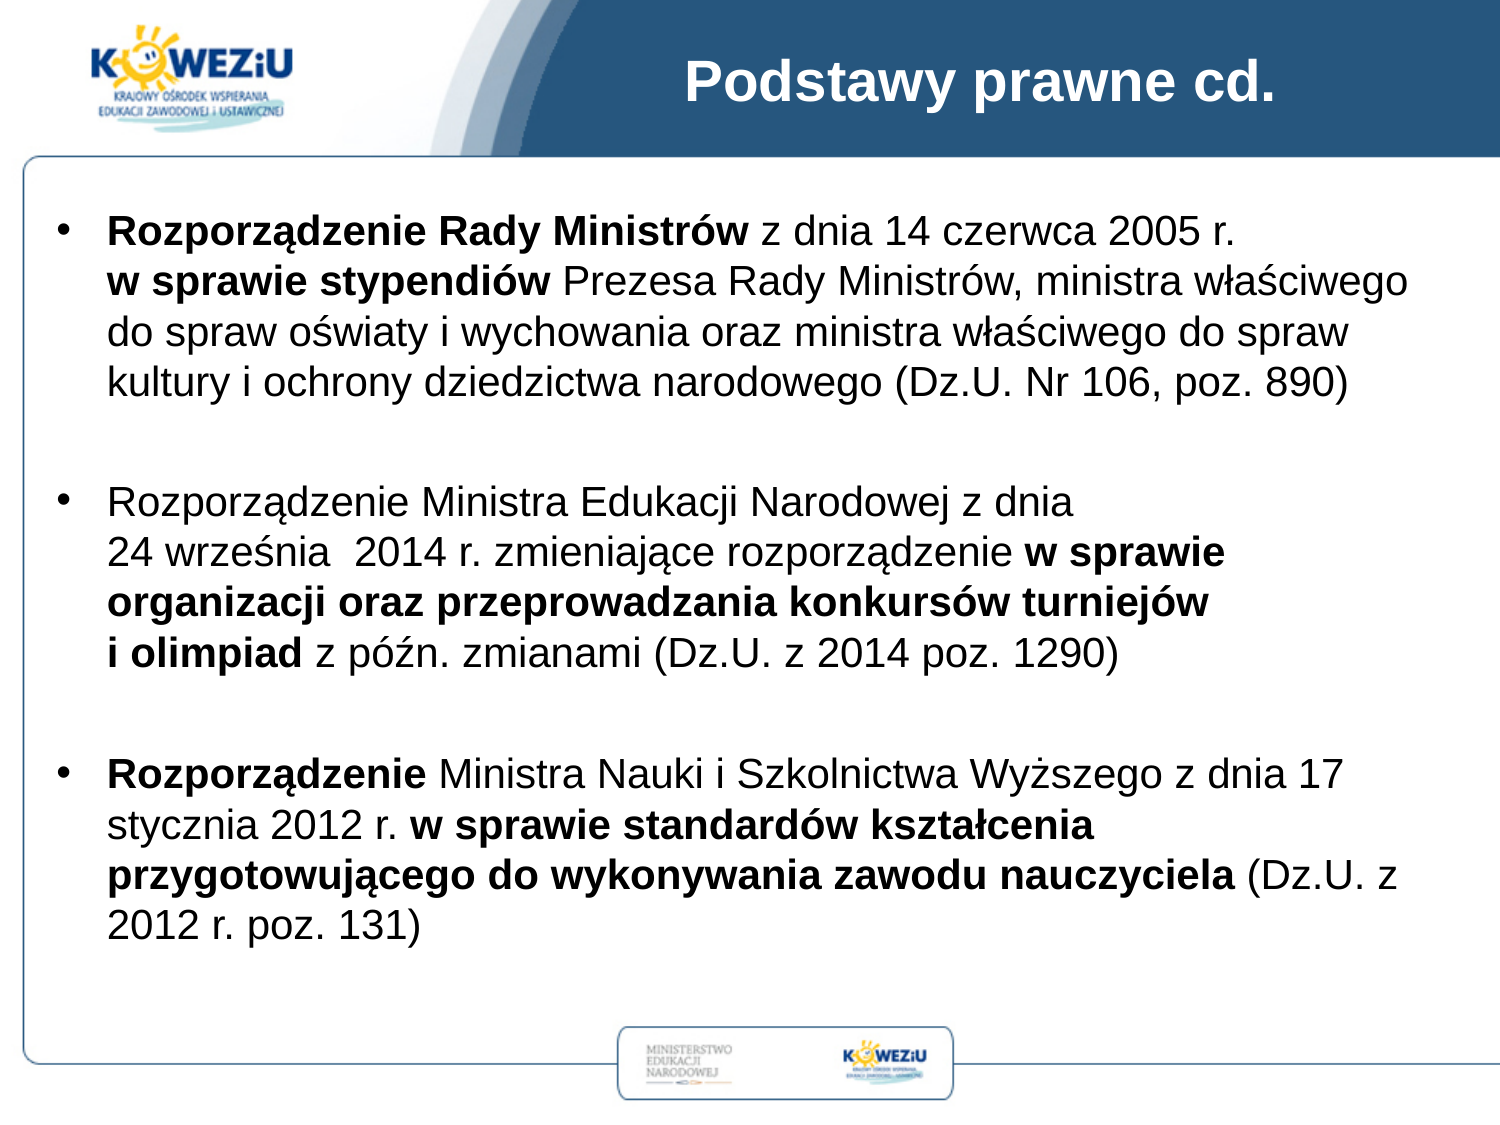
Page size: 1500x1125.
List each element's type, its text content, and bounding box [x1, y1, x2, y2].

title Podstawy prawne cd. [537, 7, 1425, 137]
picture [0, 0, 1500, 1125]
list Rozporządzenie Rady Ministrów z dnia 14 czerwca 2005 r. w sprawie stypendiów Prezesa Rady Ministrów, ministra właściwego do spraw oświaty i wychowania oraz ministra właściwego do spraw kultury i ochrony dziedzictwa narodowego (Dz.U. Nr 106, poz. 890) Rozporządzenie Ministra Edukacji Narodowej z dnia 24 września 2014 r. zmieniające rozporządzenie w sprawie organizacji oraz przeprowadzania konkursów turniejów i olimpiad z późn. zmianami (Dz.U. z 2014 poz. 1290) Rozporządzenie Ministra Nauki i Szkolnictwa Wyższego z dnia 17 stycznia 2012 r. w sprawie standardów kształcenia przygotowującego do wykonywania zawodu nauczyciela (Dz.U. z 2012 r. poz. 131) [41, 137, 1425, 1005]
